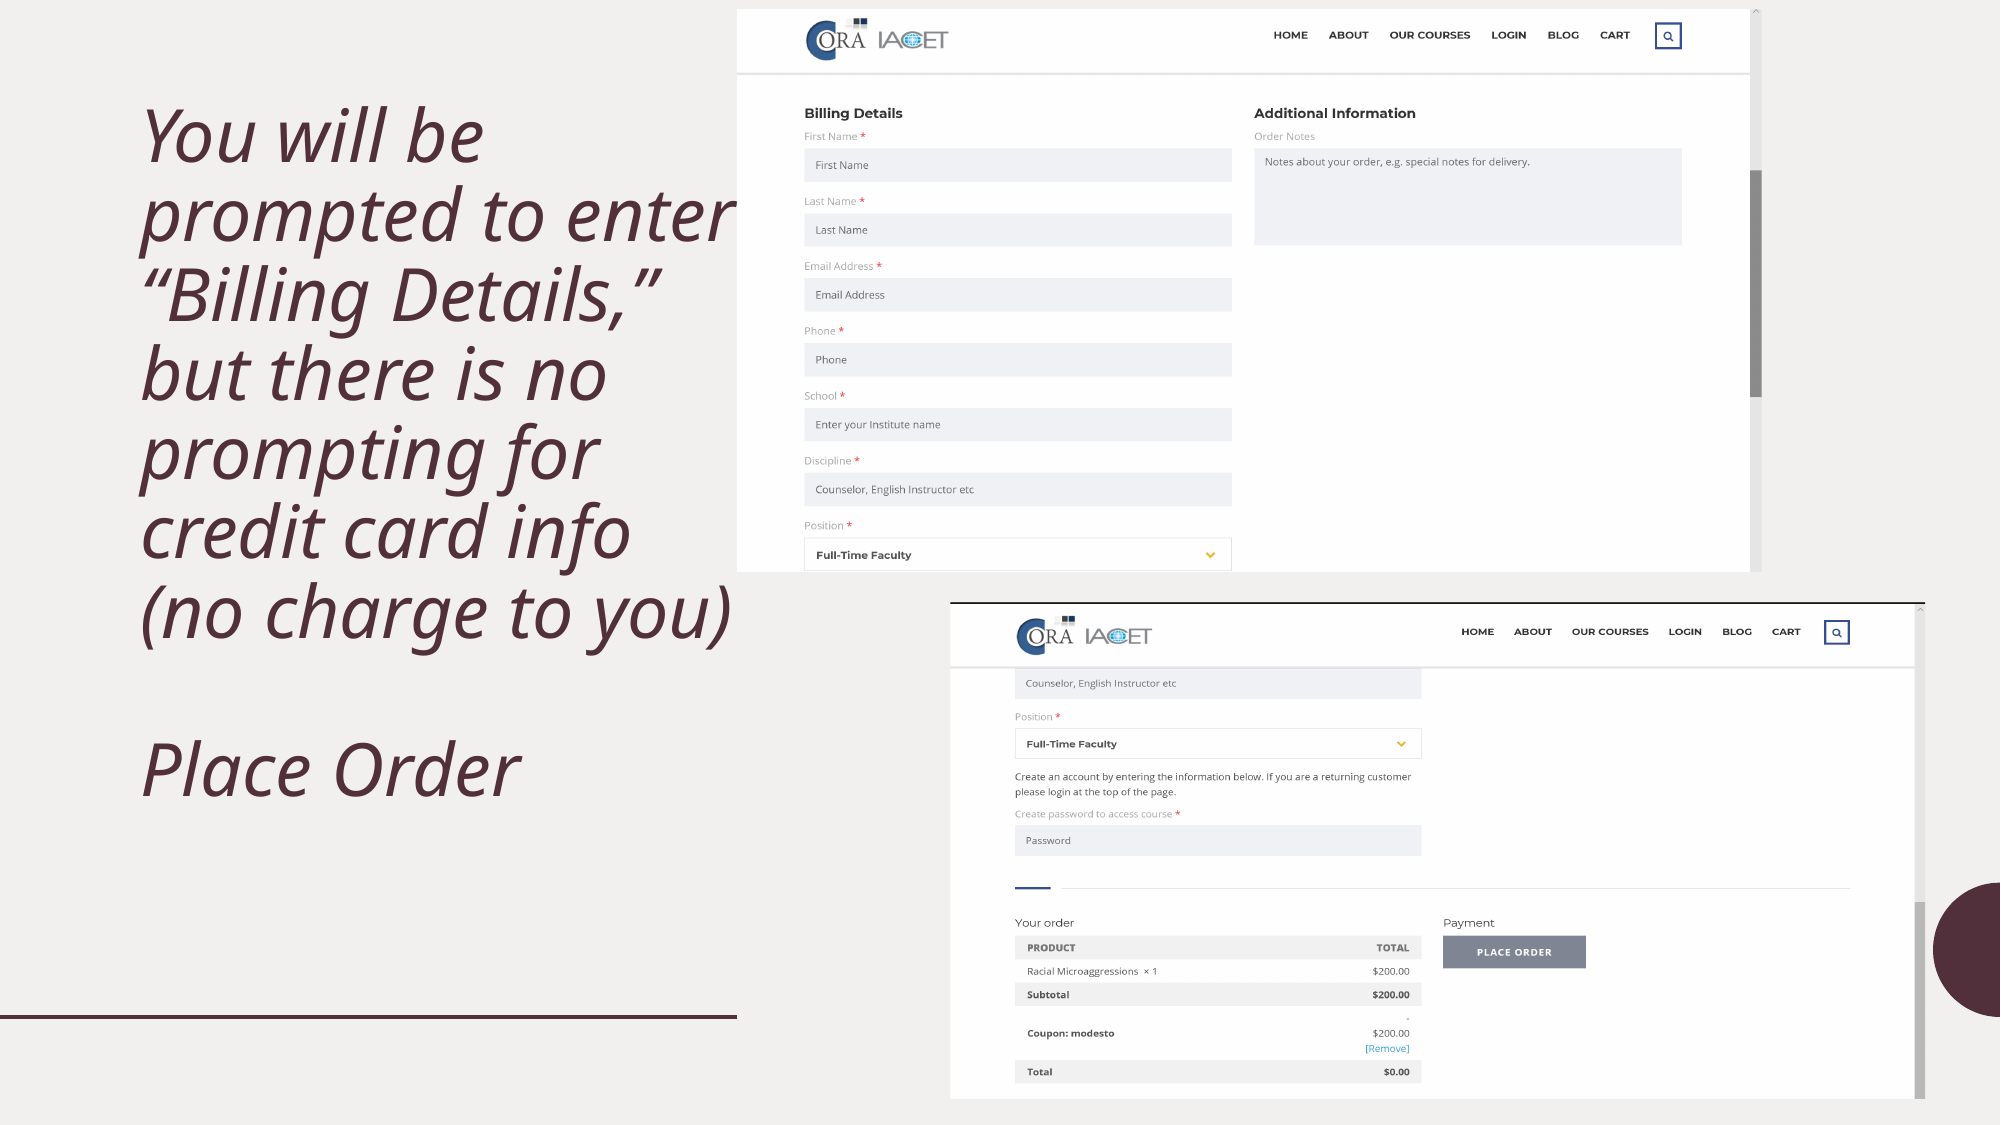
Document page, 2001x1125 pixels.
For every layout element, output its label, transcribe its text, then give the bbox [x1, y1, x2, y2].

title You will be prompted to enter “Billing Details,” but there is no prompting for credit card info (no charge to you) Place Order [125, 91, 754, 905]
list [736, 9, 1762, 572]
picture [950, 602, 1926, 1099]
